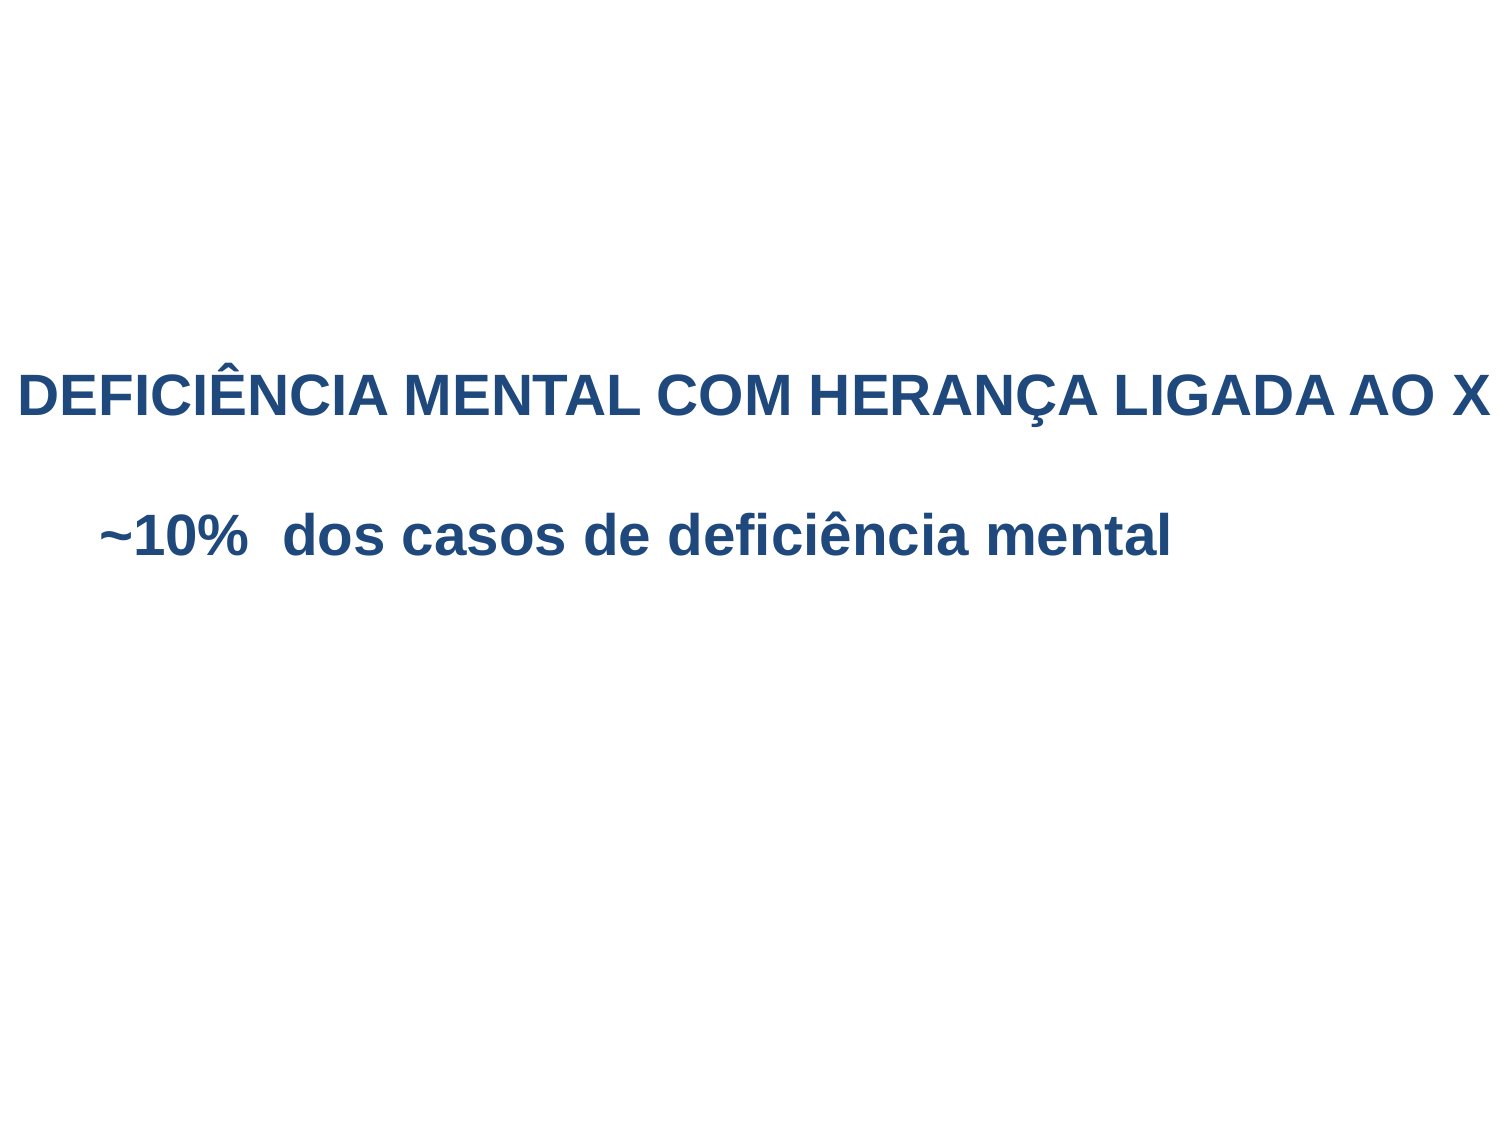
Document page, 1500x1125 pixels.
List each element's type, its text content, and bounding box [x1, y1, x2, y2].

text_box DEFICIÊNCIA MENTAL COM HERANÇA LIGADA AO X ~10% dos casos de deficiência mental [3, 349, 1500, 715]
